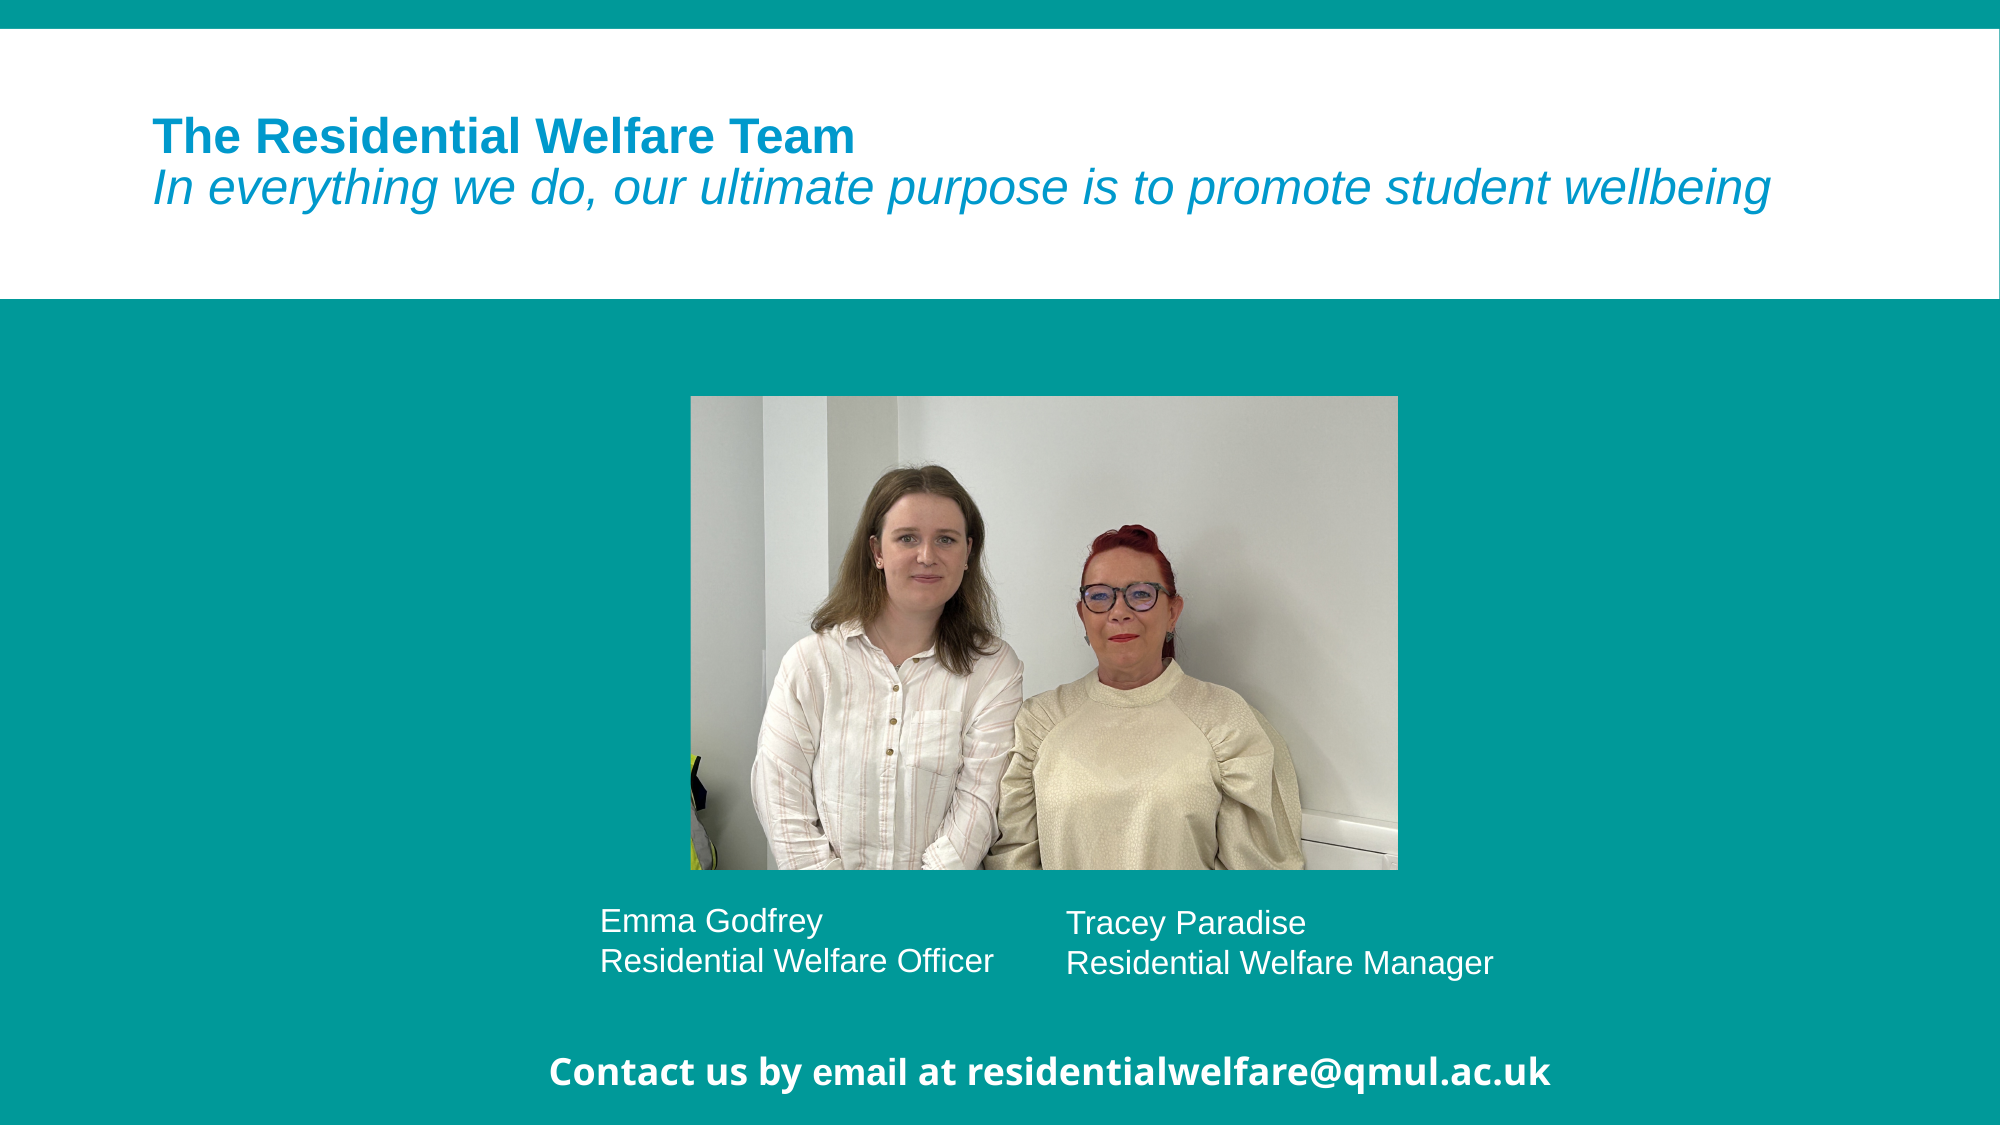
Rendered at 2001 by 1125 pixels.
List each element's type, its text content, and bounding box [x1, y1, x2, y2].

text_box Tracey Paradise Residential Welfare Manager [1051, 893, 1514, 989]
title The Residential Welfare Team In everything we do, our ultimate purpose is to promote student wellbeing [137, 54, 1863, 273]
text_box Contact us by email at residentialwelfare@qmul.ac.uk [534, 1040, 1640, 1100]
text_box Emma Godfrey Residential Welfare Officer [584, 891, 1135, 987]
picture [690, 396, 1422, 870]
